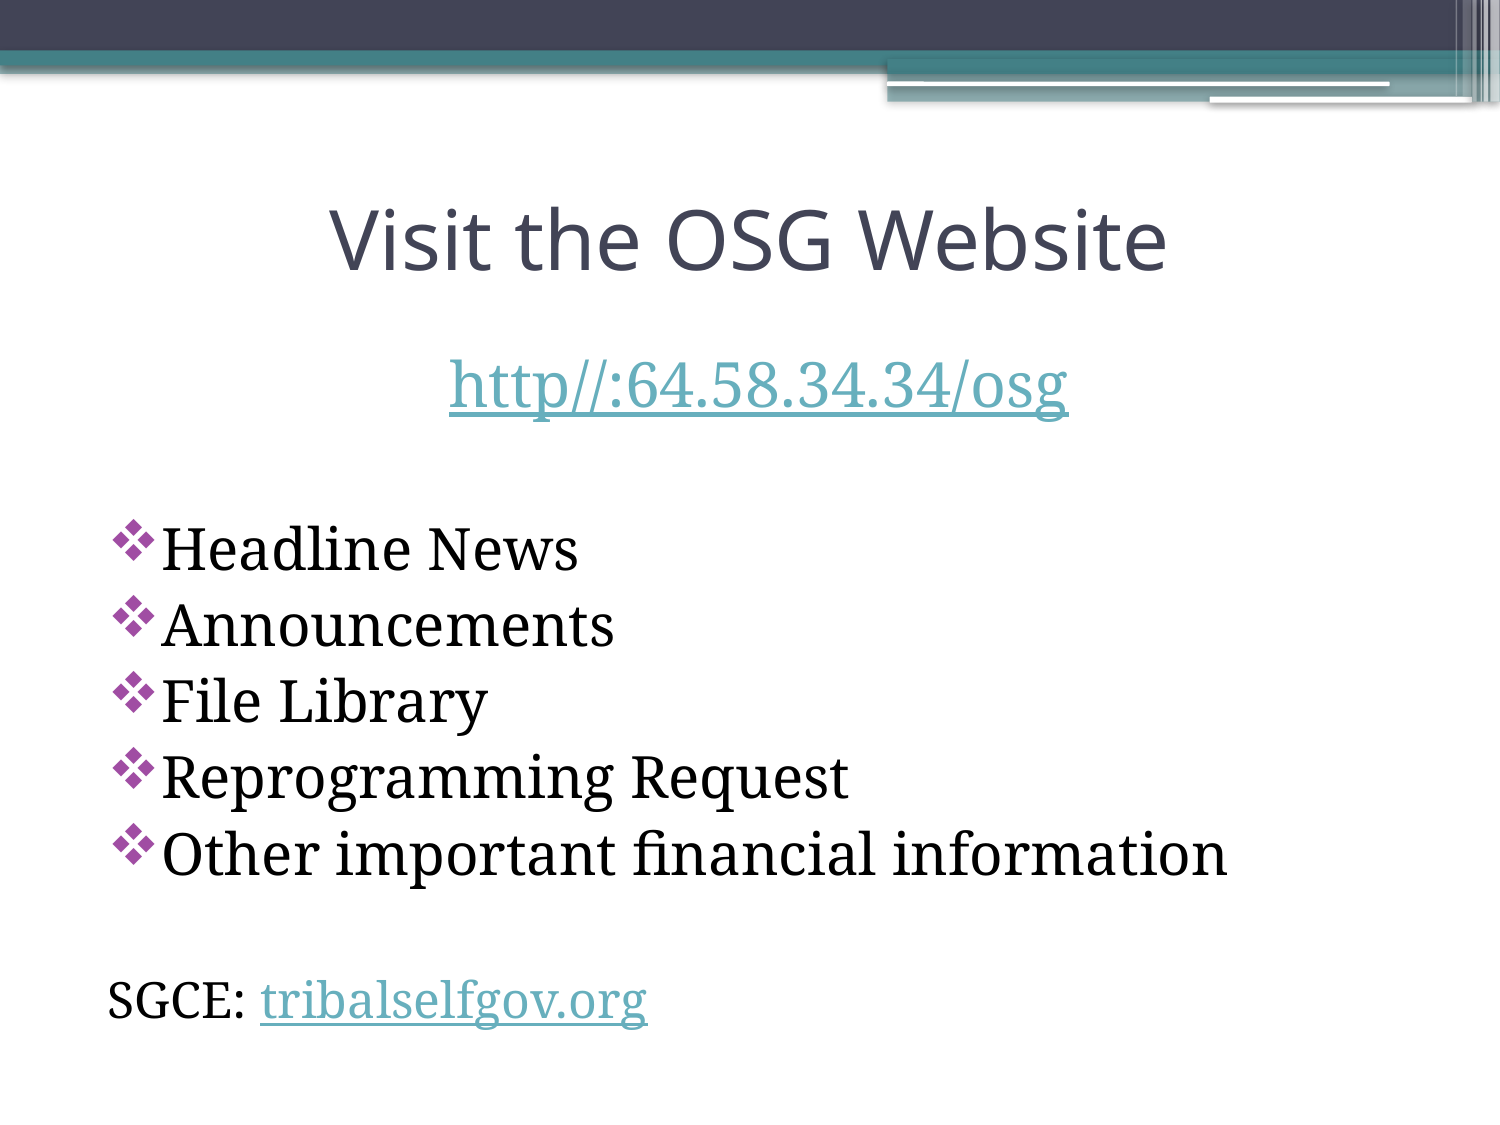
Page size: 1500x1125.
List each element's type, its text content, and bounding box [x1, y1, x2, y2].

title Visit the OSG Website [75, 149, 1425, 325]
list http//:64.58.34.34/osg Headline News Announcements File Library Reprogramming Request Other important financial information SGCE: tribalselfgov.org [75, 337, 1425, 1047]
